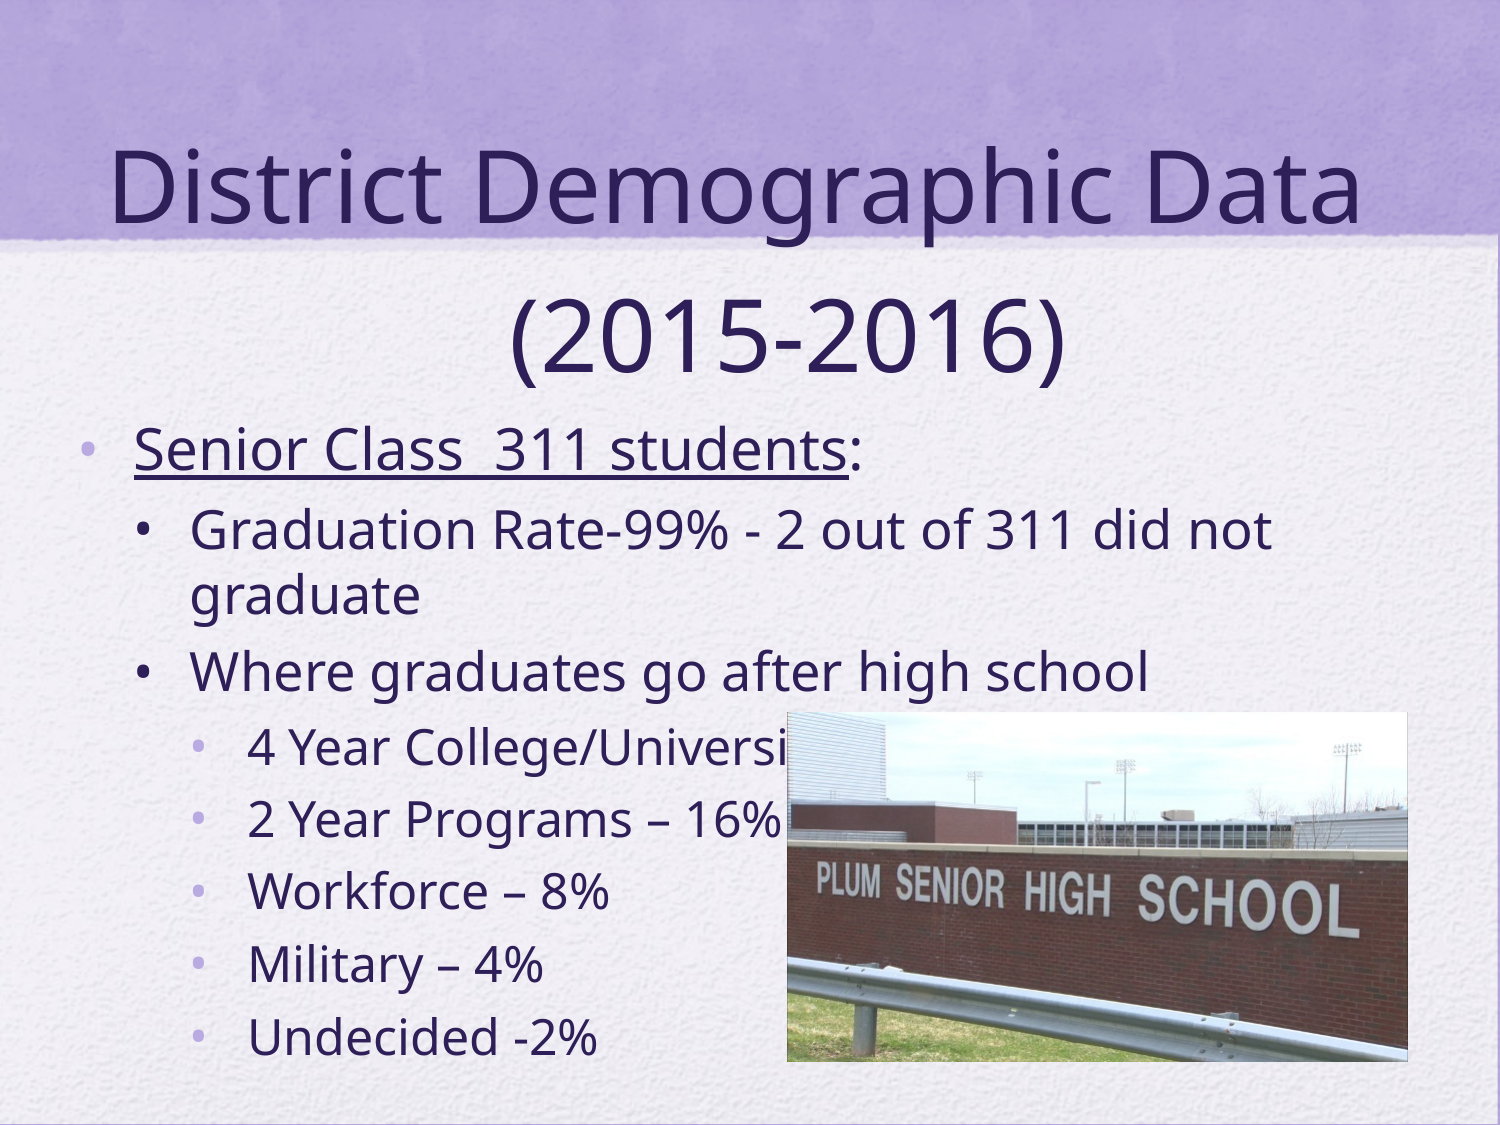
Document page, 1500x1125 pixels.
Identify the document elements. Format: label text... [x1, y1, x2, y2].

picture [787, 712, 1408, 1062]
title District Demographic Data (2015-2016) [87, 149, 1438, 338]
picture [0, 0, 1500, 1125]
list Senior Class 311 students: Graduation Rate-99% - 2 out of 311 did not graduate Where graduates go after high school 4 Year College/University – 70% 2 Year Programs – 16% Workforce – 8% Military – 4% Undecided -2% [62, 404, 1413, 1125]
